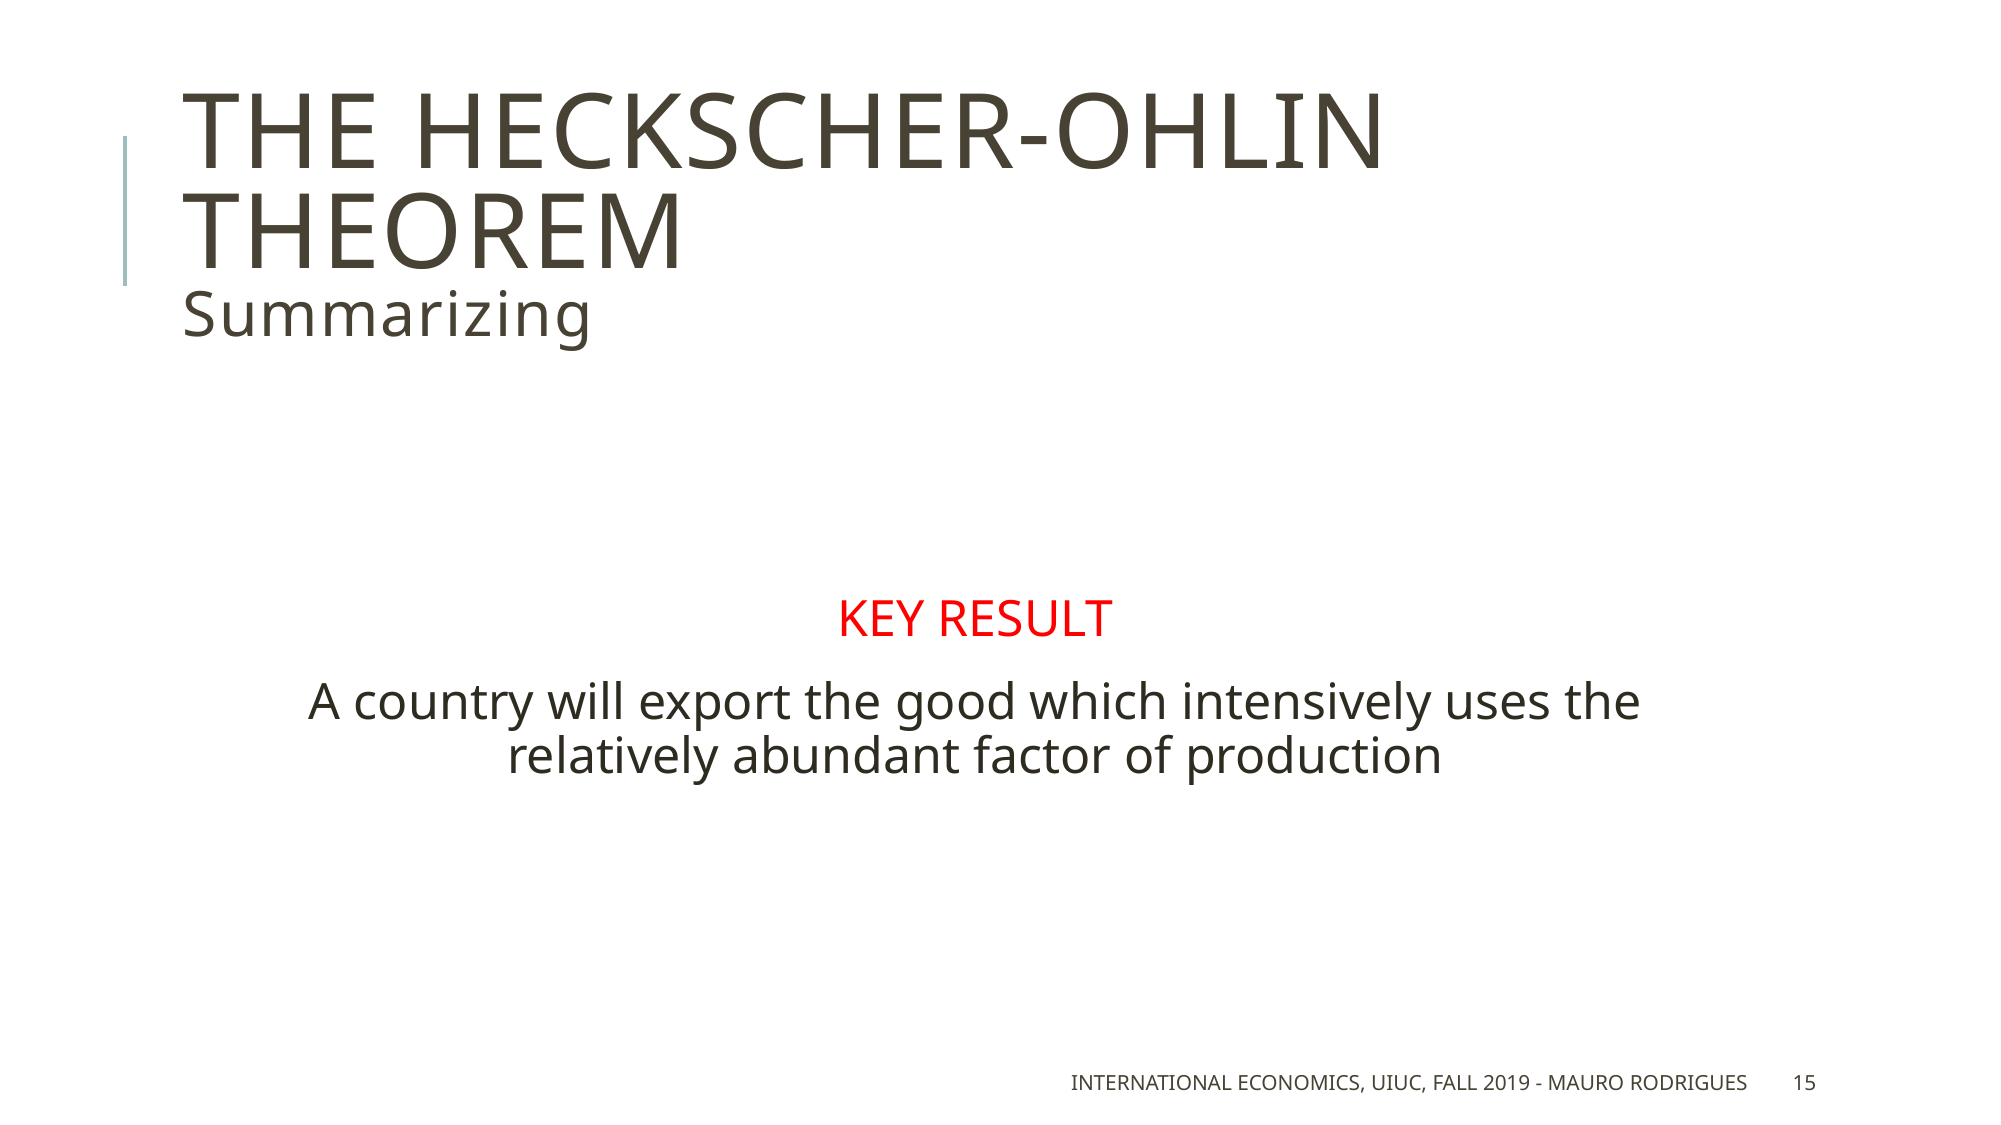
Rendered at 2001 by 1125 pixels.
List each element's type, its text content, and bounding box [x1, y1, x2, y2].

list KEY RESULT A country will export the good which intensively uses the relatively abundant factor of production [168, 341, 1763, 1035]
slide_number 15 [1777, 1061, 1938, 1107]
footer International Economics, UIUC, Fall 2019 - Mauro Rodrigues [794, 1061, 1763, 1107]
title The Heckscher-ohlin theorem Summarizing [168, 96, 1763, 341]
